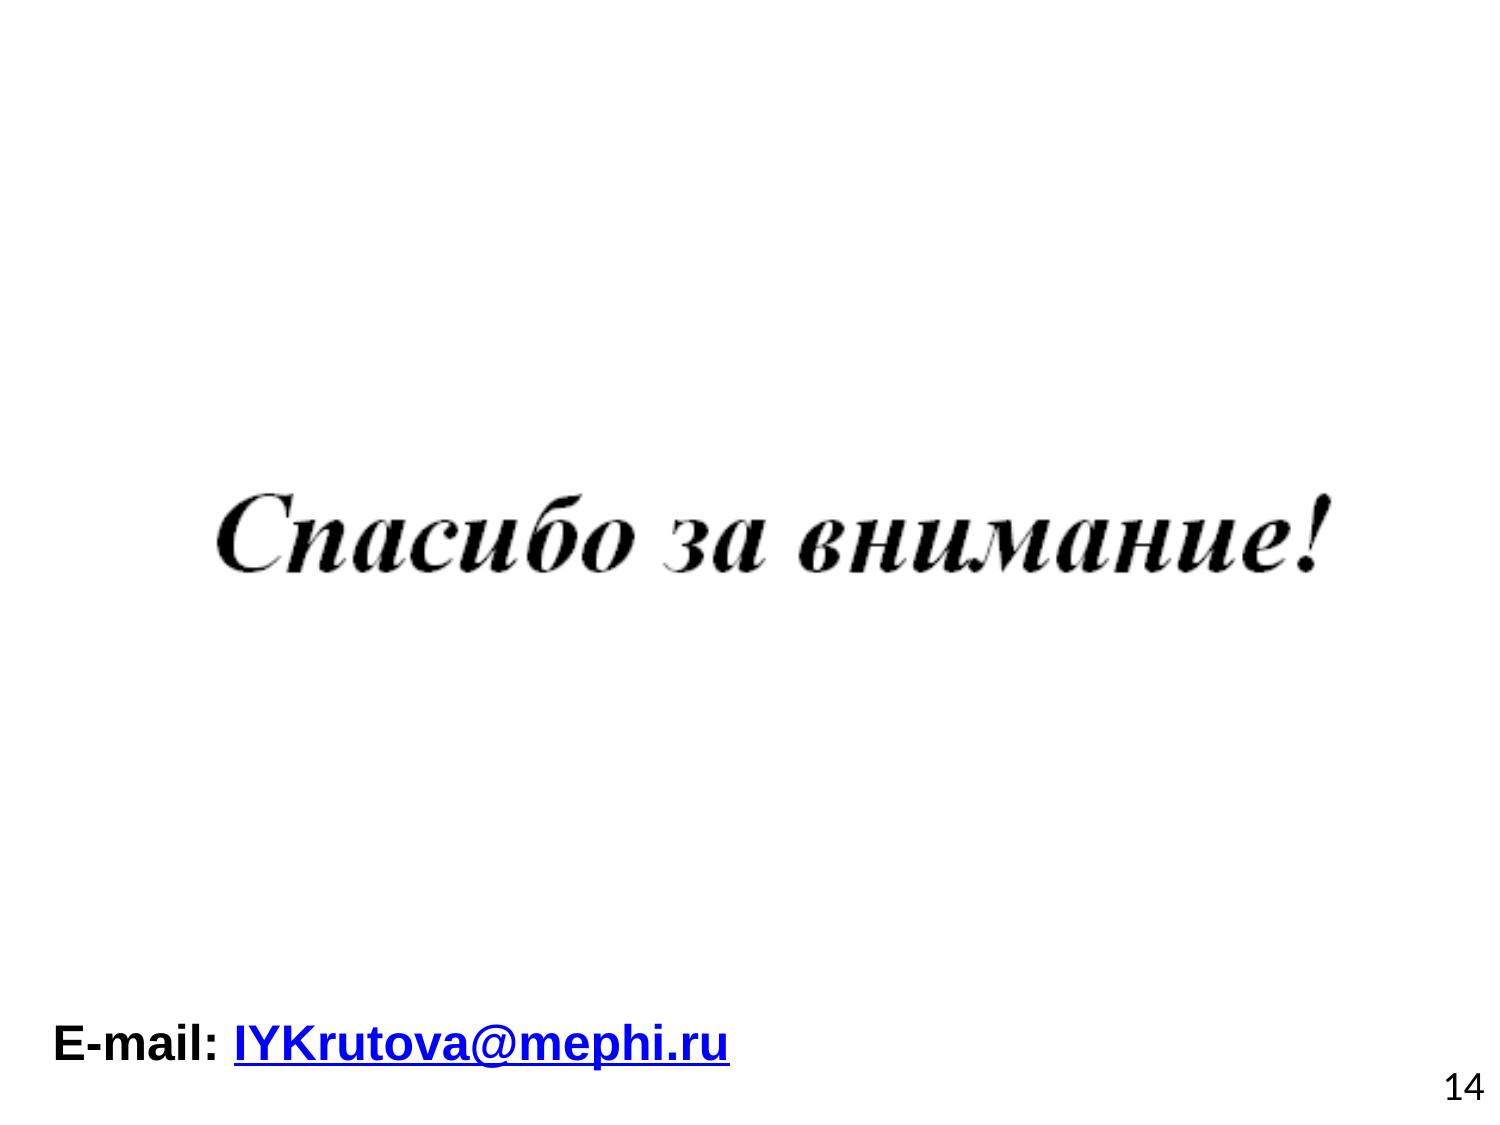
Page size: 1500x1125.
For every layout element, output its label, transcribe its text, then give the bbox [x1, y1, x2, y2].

text_box E-mail: IYKrutova@mephi.ru [38, 1002, 963, 1125]
slide_number 14 [1074, 1042, 1500, 1125]
picture [194, 455, 1353, 621]
